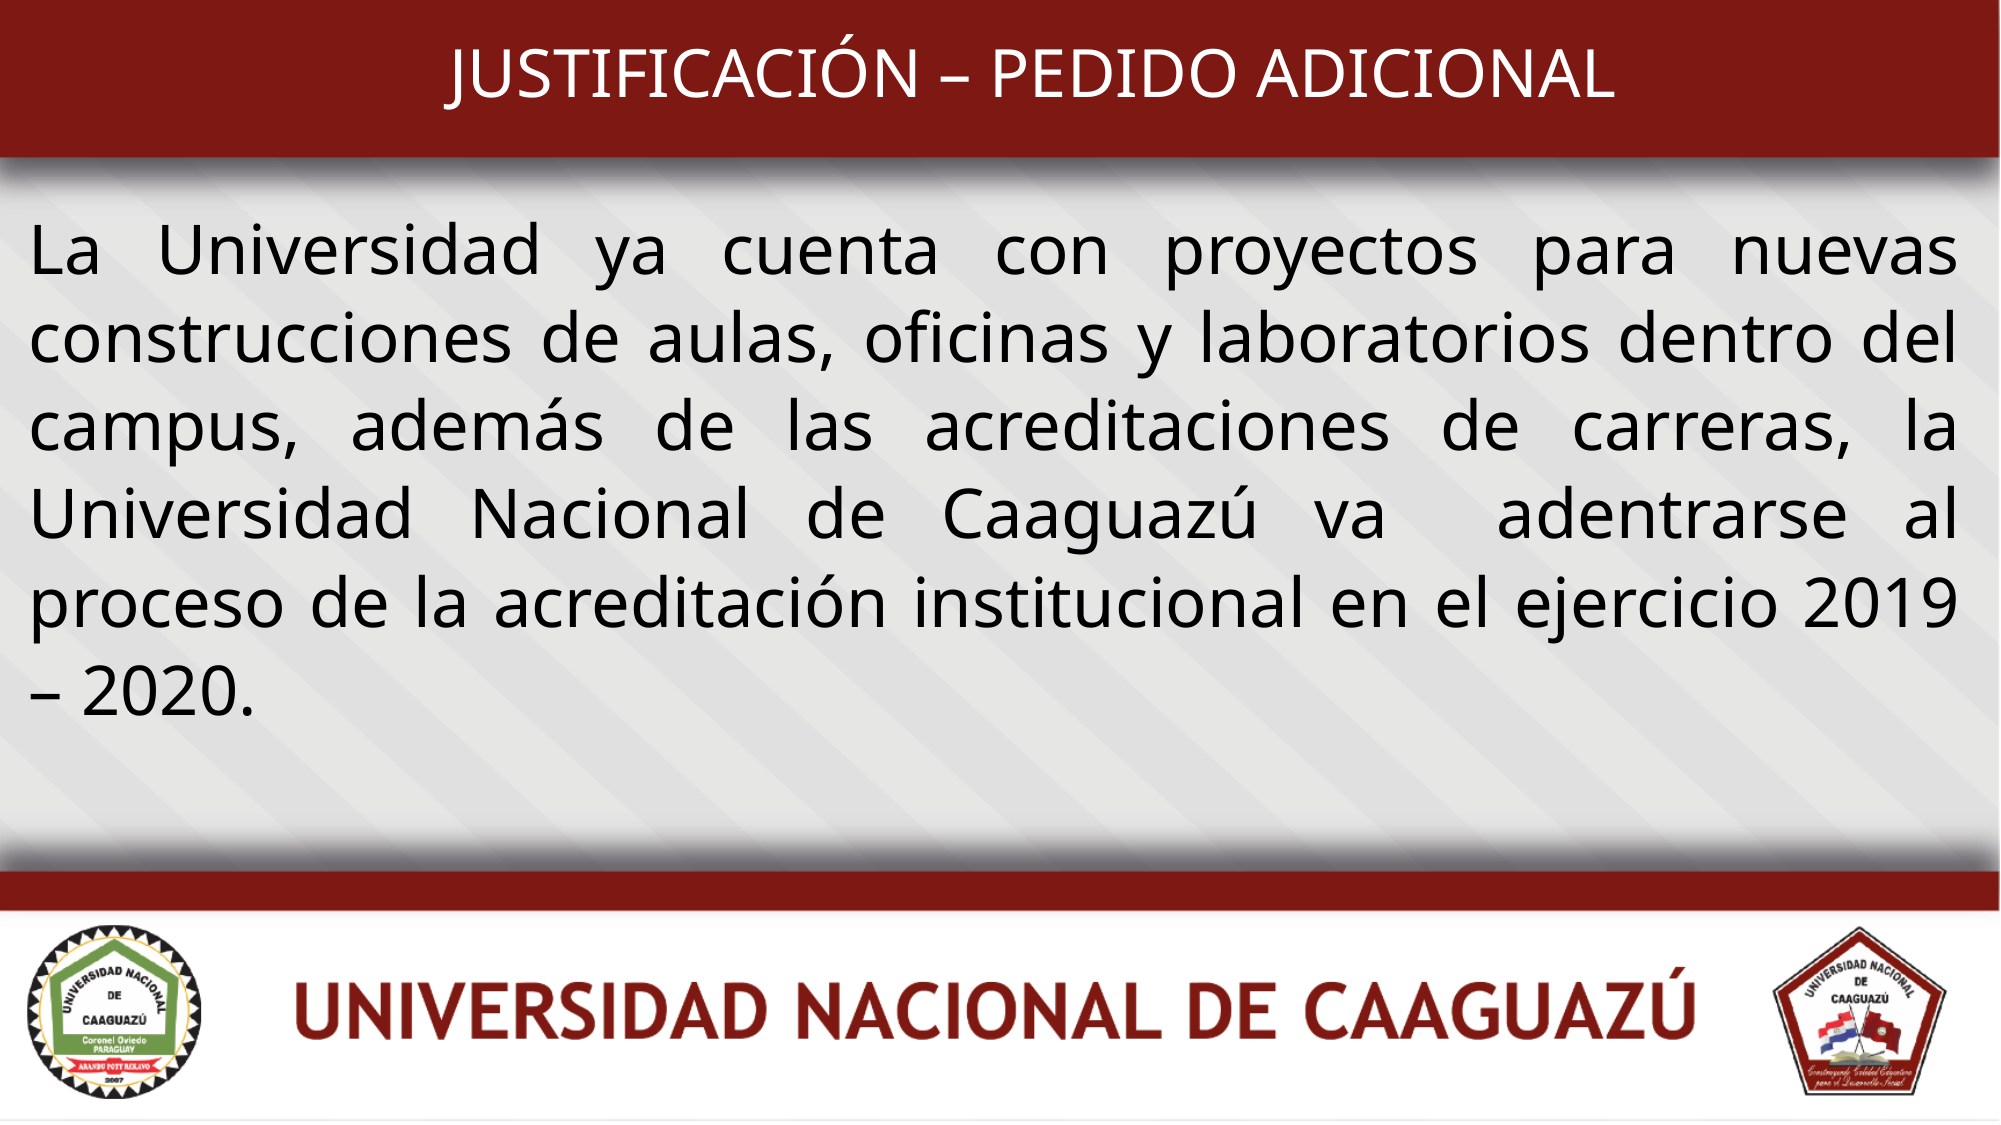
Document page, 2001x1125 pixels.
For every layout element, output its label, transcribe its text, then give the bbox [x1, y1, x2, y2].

text_box JUSTIFICACIÓN – PEDIDO ADICIONAL [349, 0, 1718, 120]
picture [0, 0, 2000, 1125]
text_box La Universidad ya cuenta con proyectos para nuevas construcciones de aulas, oficinas y laboratorios dentro del campus, además de las acreditaciones de carreras, la Universidad Nacional de Caaguazú va adentrarse al proceso de la acreditación institucional en el ejercicio 2019 – 2020. [13, 192, 1976, 851]
